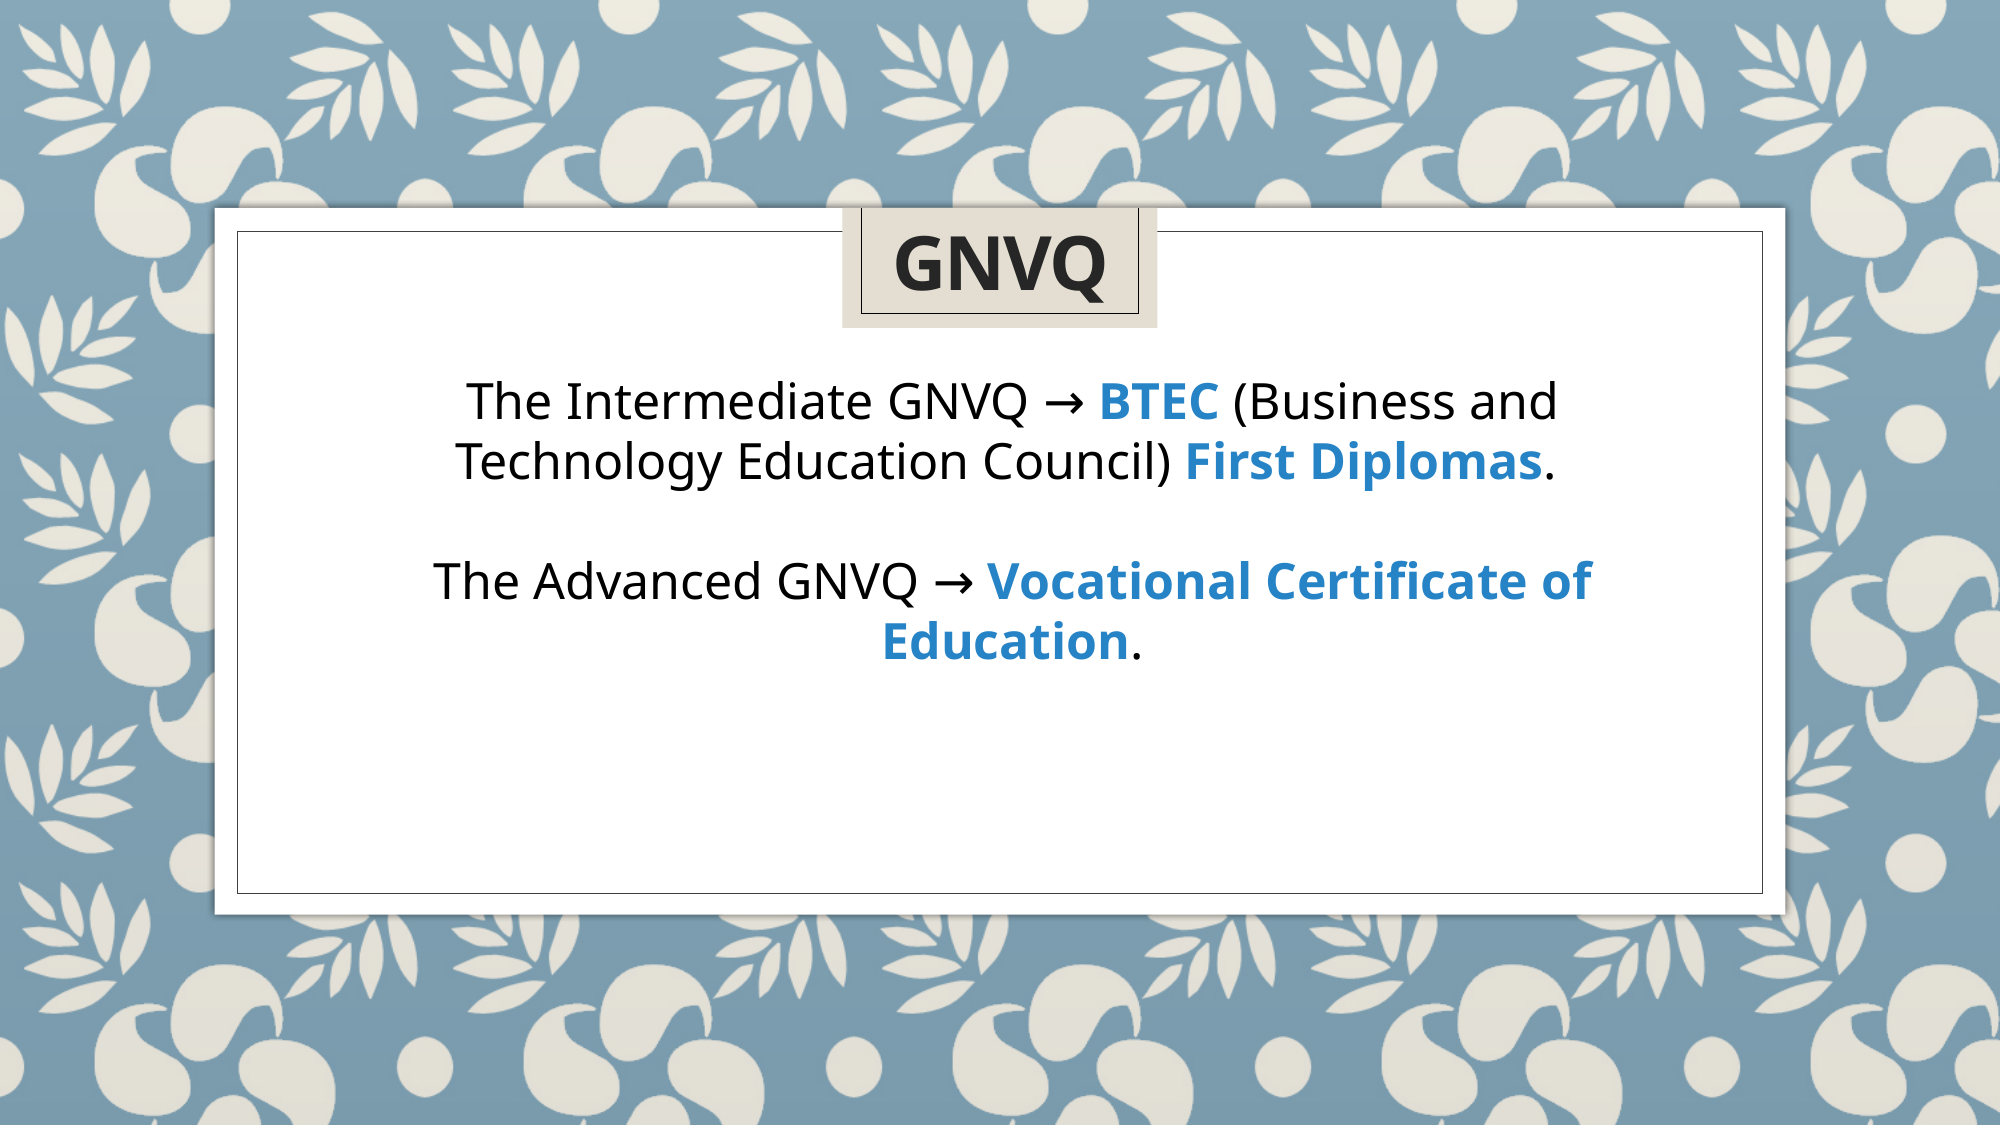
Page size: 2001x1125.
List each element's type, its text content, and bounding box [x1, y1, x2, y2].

text_box The Intermediate GNVQ → BTEC (Business and Technology Education Council) First Diplomas. The Advanced GNVQ → Vocational Certificate of Education. [409, 362, 1617, 677]
text_box GNVQ [733, 191, 1269, 344]
